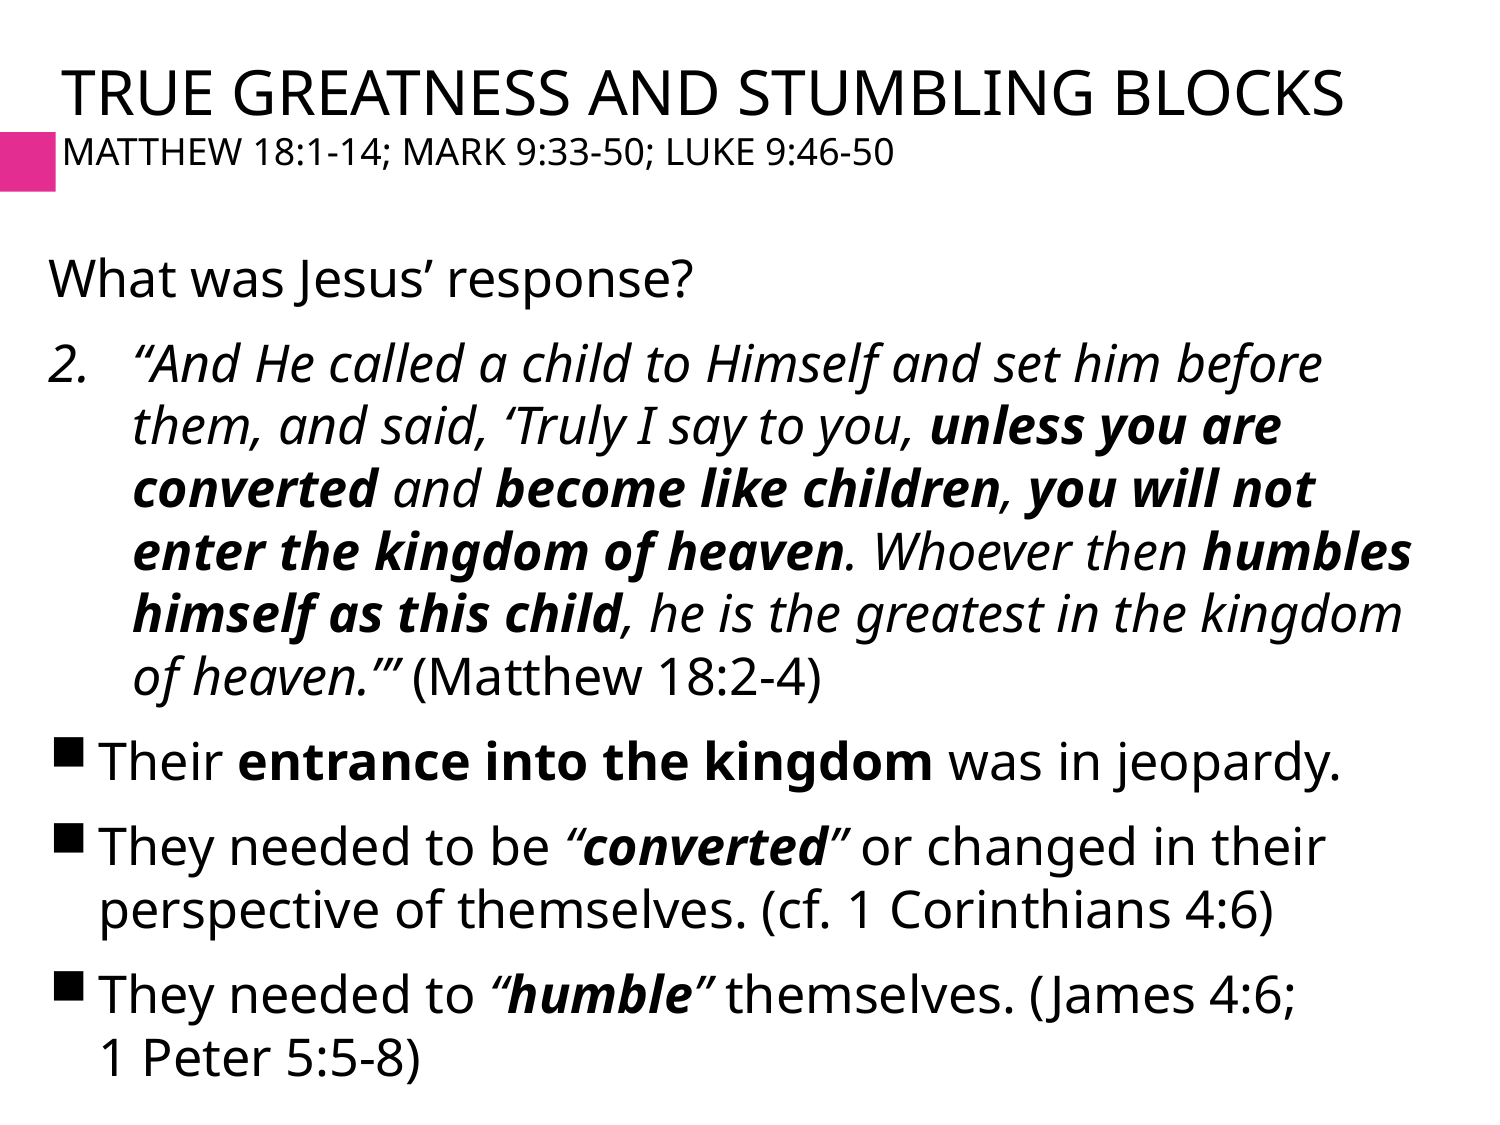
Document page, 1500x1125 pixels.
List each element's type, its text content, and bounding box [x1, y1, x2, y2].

list What was Jesus’ response? “And He called a child to Himself and set him before them, and said, ‘Truly I say to you, unless you are converted and become like children, you will not enter the kingdom of heaven. Whoever then humbles himself as this child, he is the greatest in the kingdom of heaven.’” (Matthew 18:2-4) Their entrance into the kingdom was in jeopardy. They needed to be “converted” or changed in their perspective of themselves. (cf. 1 Corinthians 4:6) They needed to “humble” themselves. (James 4:6; 1 Peter 5:5-8) [33, 237, 1475, 1094]
title True greatness and stumbling Blocks Matthew 18:1-14; Mark 9:33-50; Luke 9:46-50 [46, 45, 1488, 249]
